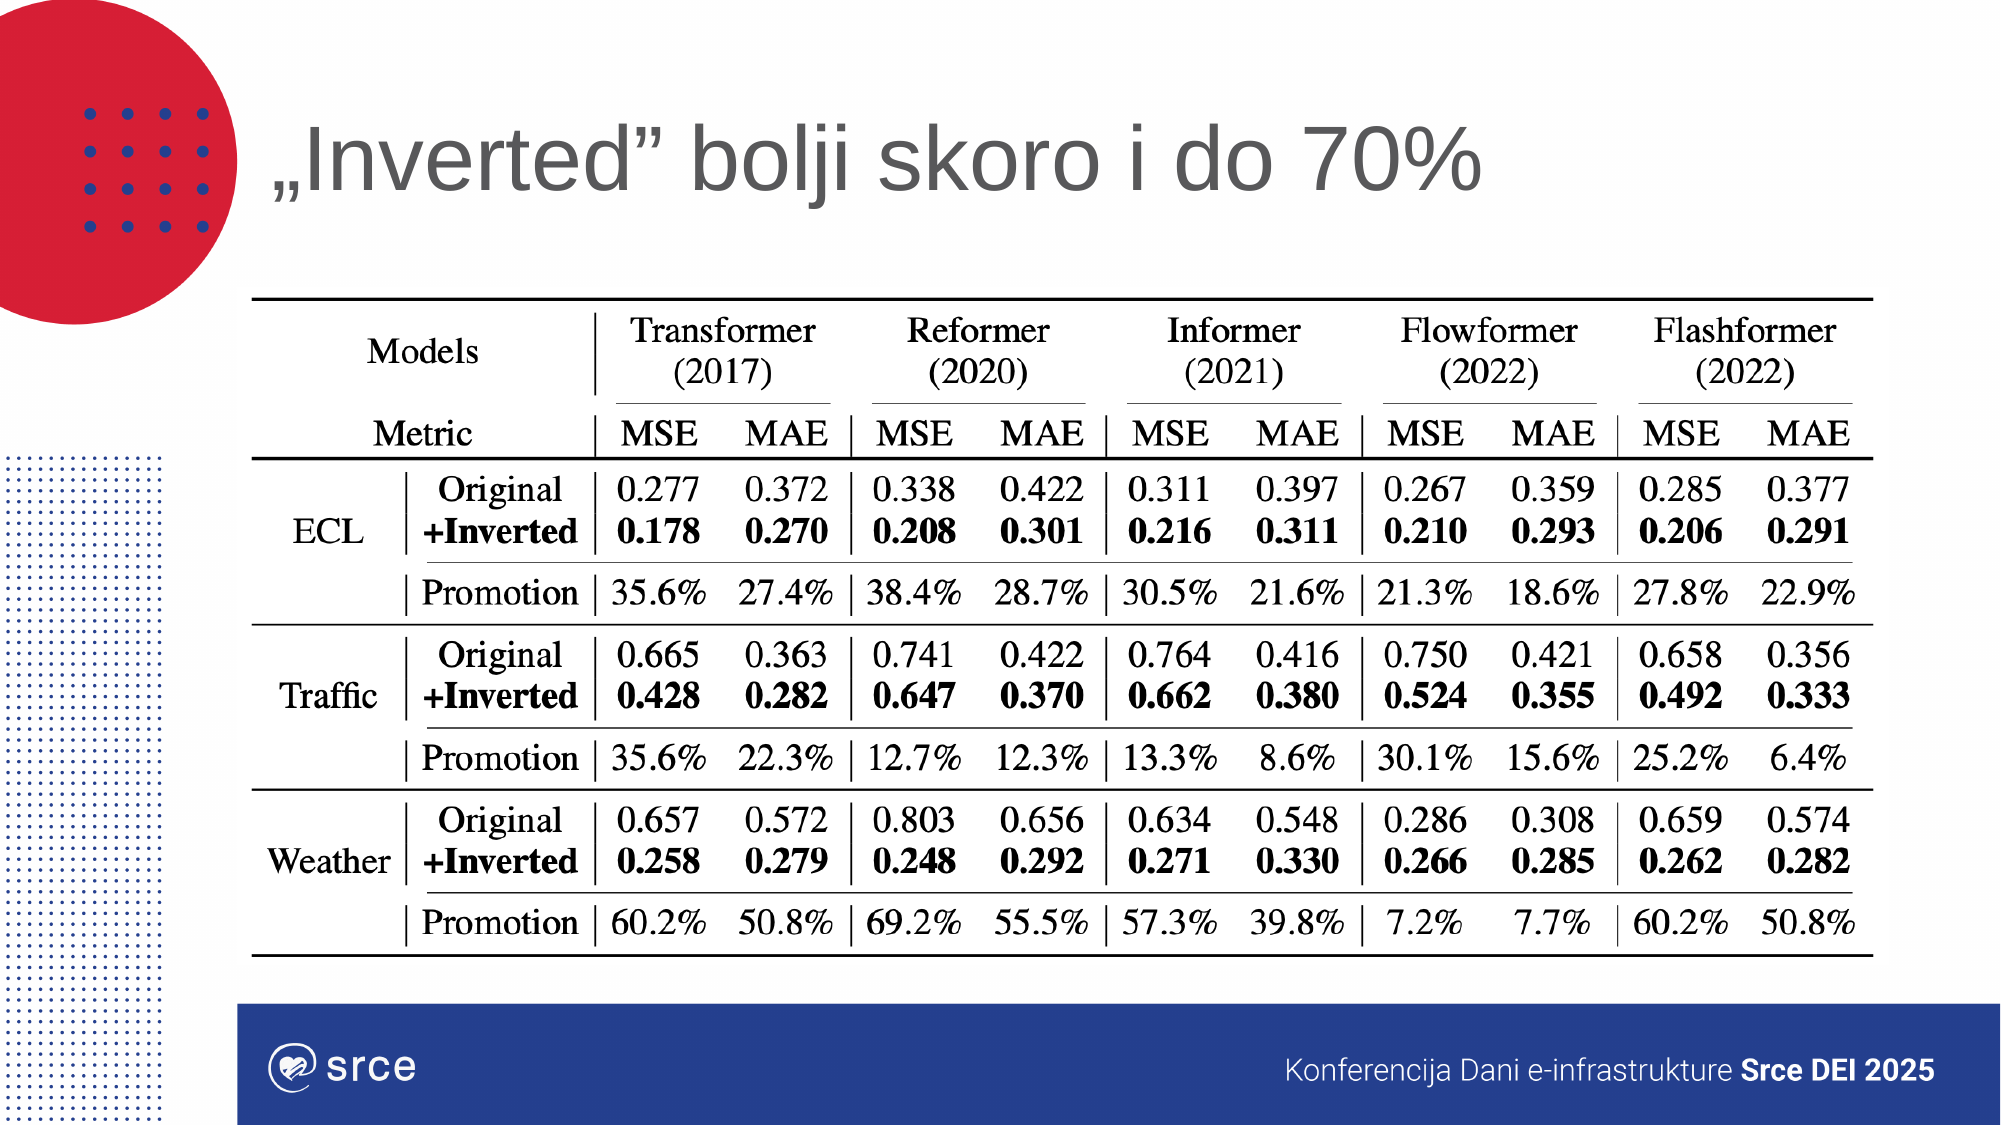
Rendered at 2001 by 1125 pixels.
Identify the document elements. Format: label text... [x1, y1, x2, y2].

picture [0, 0, 2001, 1125]
text_box „Inverted” bolji skoro i do 70% [257, 36, 1869, 254]
